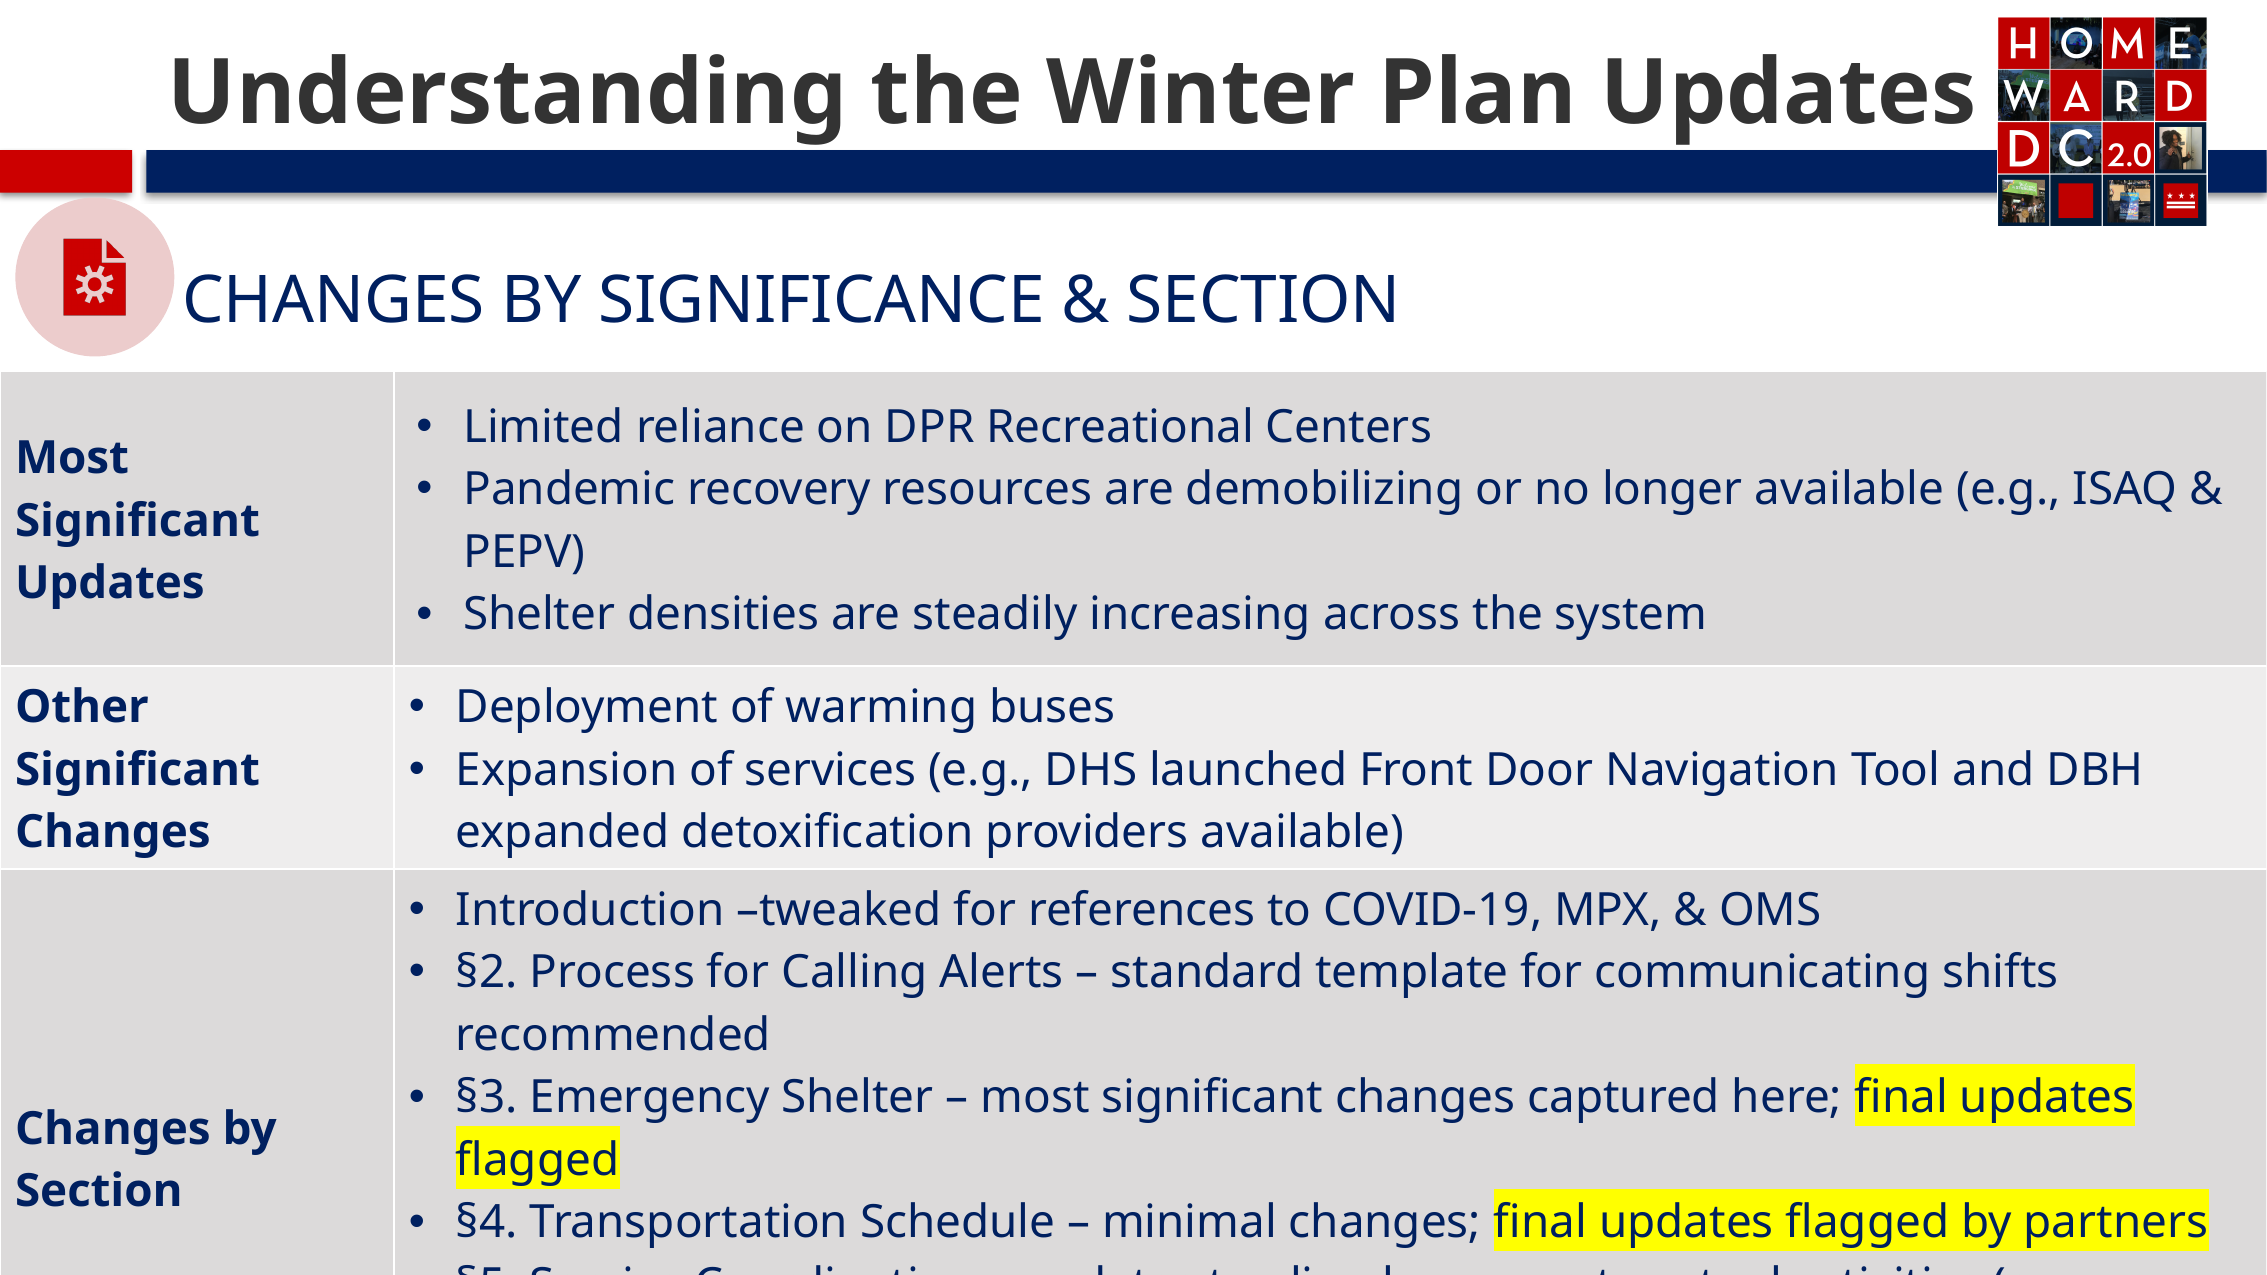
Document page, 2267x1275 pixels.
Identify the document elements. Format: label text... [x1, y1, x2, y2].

table_cell Changes by Section [1, 870, 393, 1275]
table_header Most Significant Updates [1, 372, 393, 665]
title Understanding the Winter Plan Updates [151, 15, 1995, 152]
table_cell Deployment of warming buses Expansion of services (e.g., DHS launched Front Door Navigation Tool and DBH expanded detoxification providers available) [395, 667, 2266, 868]
table_cell Introduction –tweaked for references to COVID-19, MPX, & OMS §2. Process for Calling Alerts – standard template for communicating shifts recommended §3. Emergency Shelter – most significant changes captured here; final updates flagged §4. Transportation Schedule – minimal changes; final updates flagged by partners §5. Service Coordination – updates to align language to actual activities (e.g., meals) and reflect the expansion of services; final updates flagged by partners §6. Unaccompanied Minors & TAY – updates to align with actual activities [395, 870, 2266, 1275]
table_header Limited reliance on DPR Recreational Centers Pandemic recovery resources are demobilizing or no longer available (e.g., ISAQ & PEPV) Shelter densities are steadily increasing across the system [395, 372, 2266, 665]
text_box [15, 197, 175, 357]
list CHANGES BY SIGNIFICANCE & SECTION [179, 243, 2210, 351]
table_cell Other Significant Changes [1, 667, 393, 868]
picture [1997, 17, 2208, 227]
